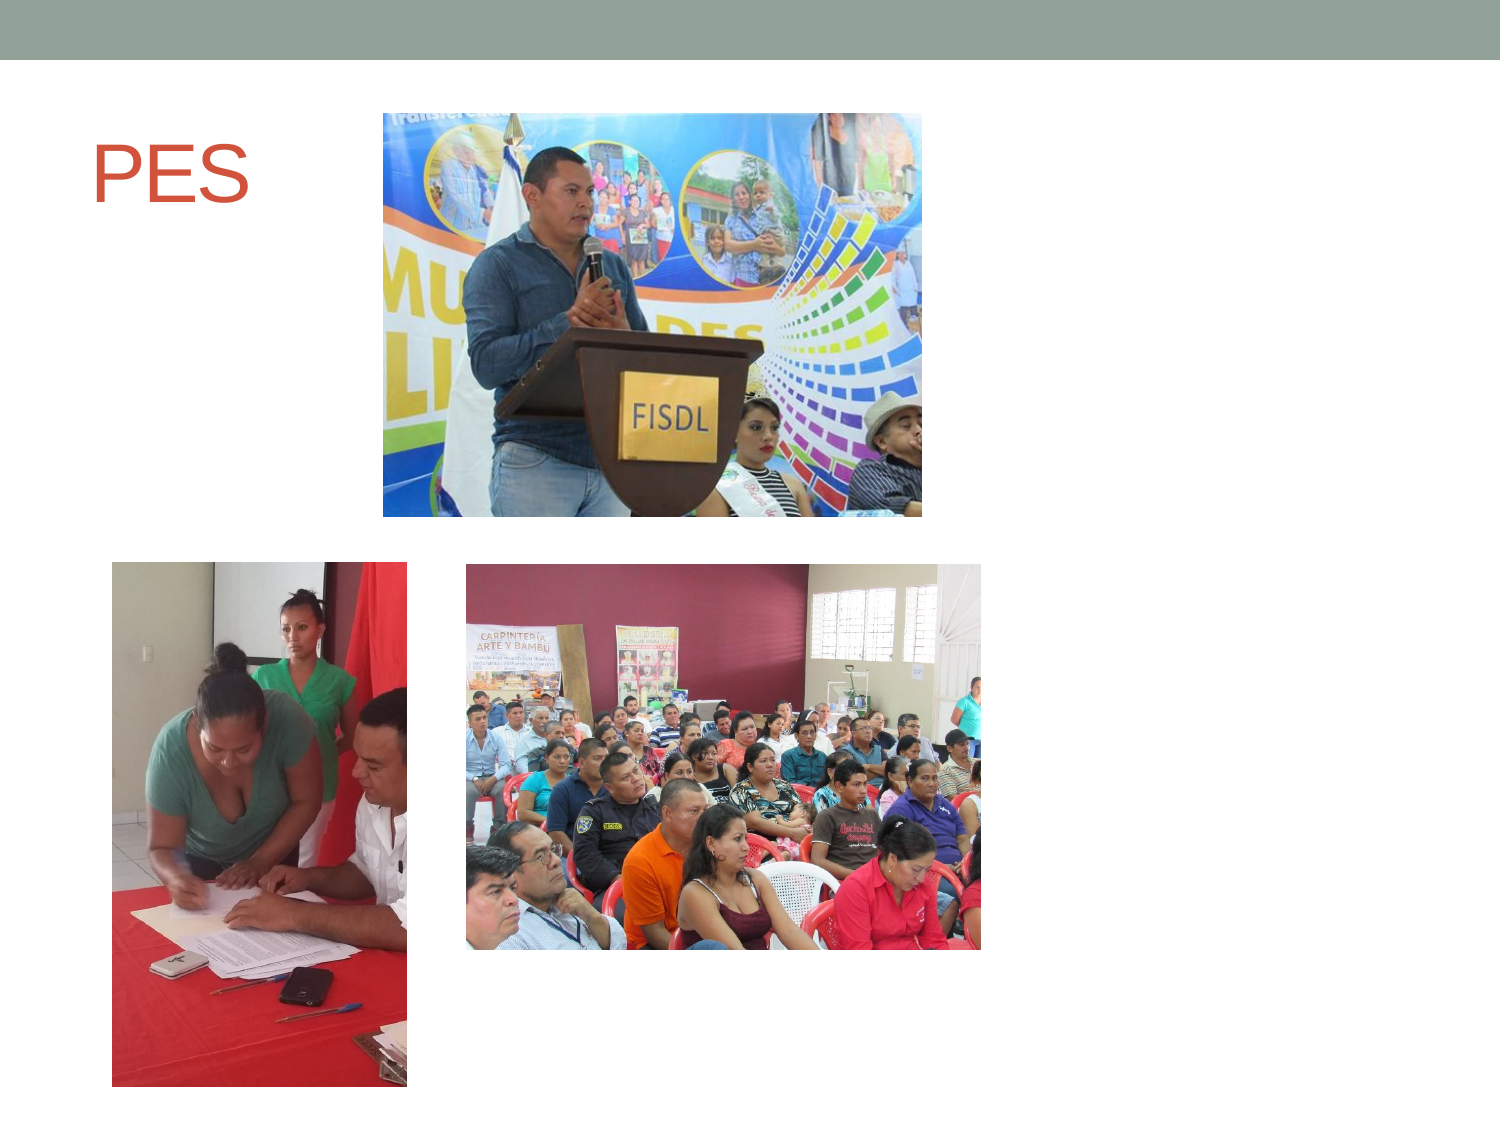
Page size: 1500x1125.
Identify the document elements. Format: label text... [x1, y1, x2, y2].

title PES [75, 87, 1425, 250]
picture [383, 113, 922, 517]
picture [111, 562, 408, 1087]
picture [466, 564, 981, 951]
